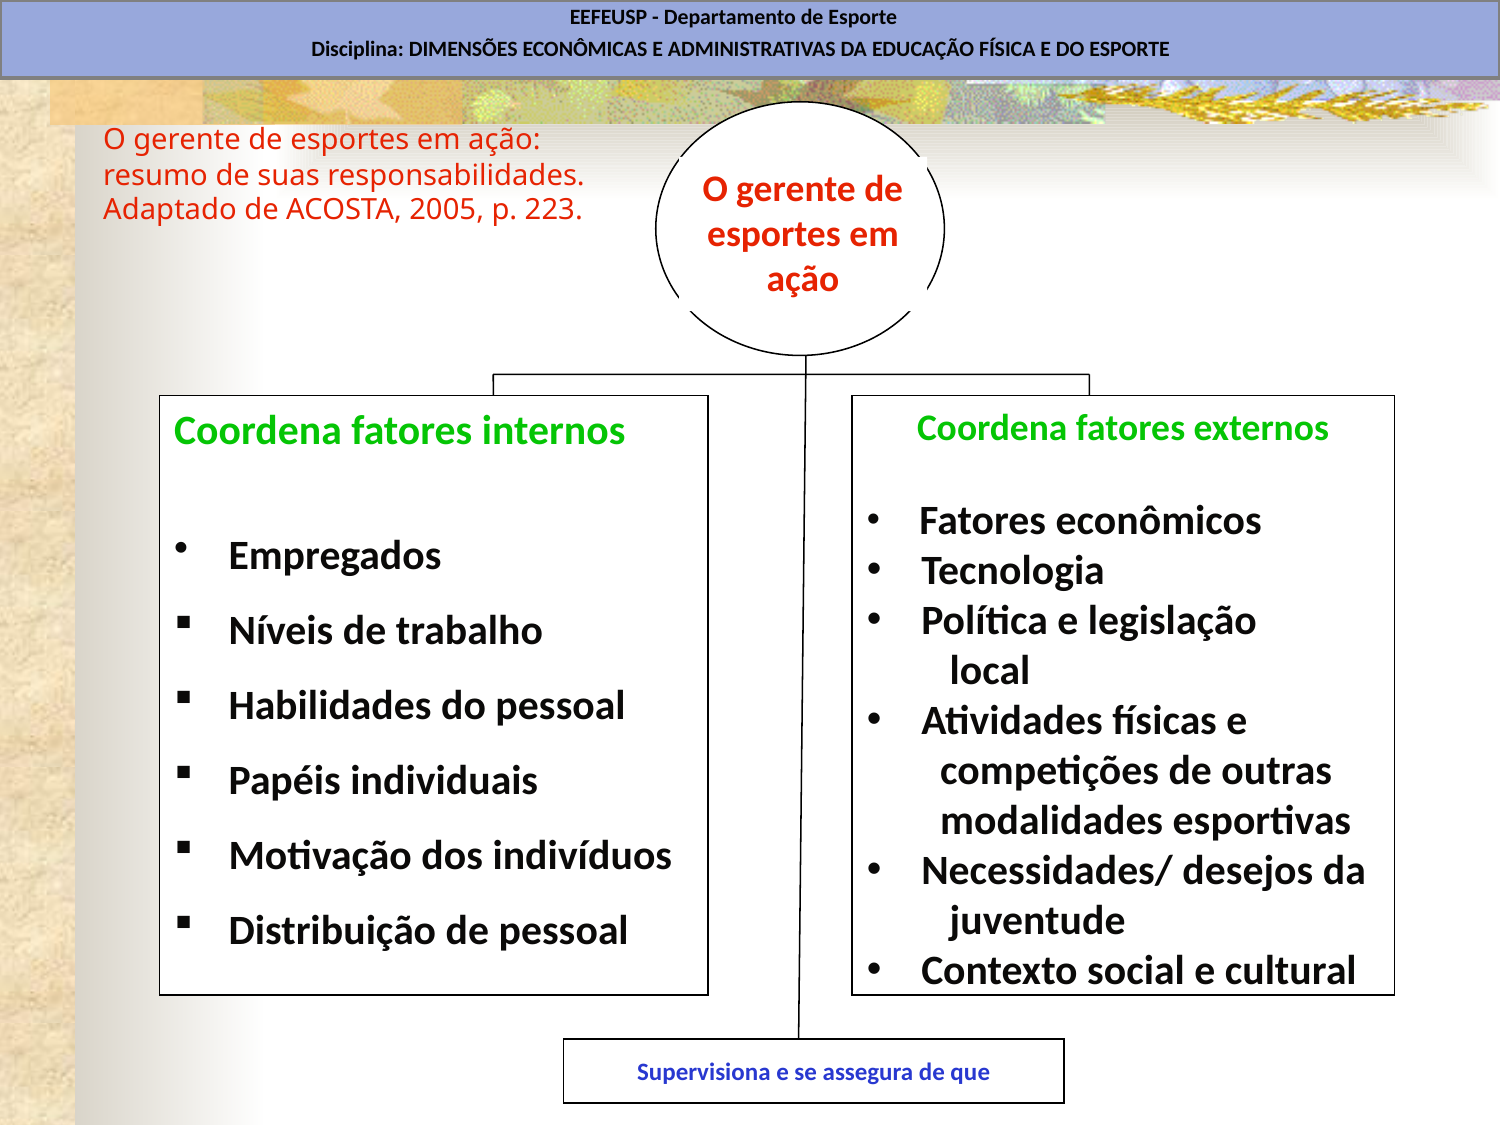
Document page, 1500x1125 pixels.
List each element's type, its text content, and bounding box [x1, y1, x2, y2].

text_box O gerente de esportes em ação: resumo de suas responsabilidades. Adaptado de ACOSTA, 2005, p. 223. [88, 113, 154, 234]
picture [0, 80, 75, 1125]
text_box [159, 101, 1395, 1125]
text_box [0, 0, 1500, 79]
picture [463, 80, 1500, 124]
